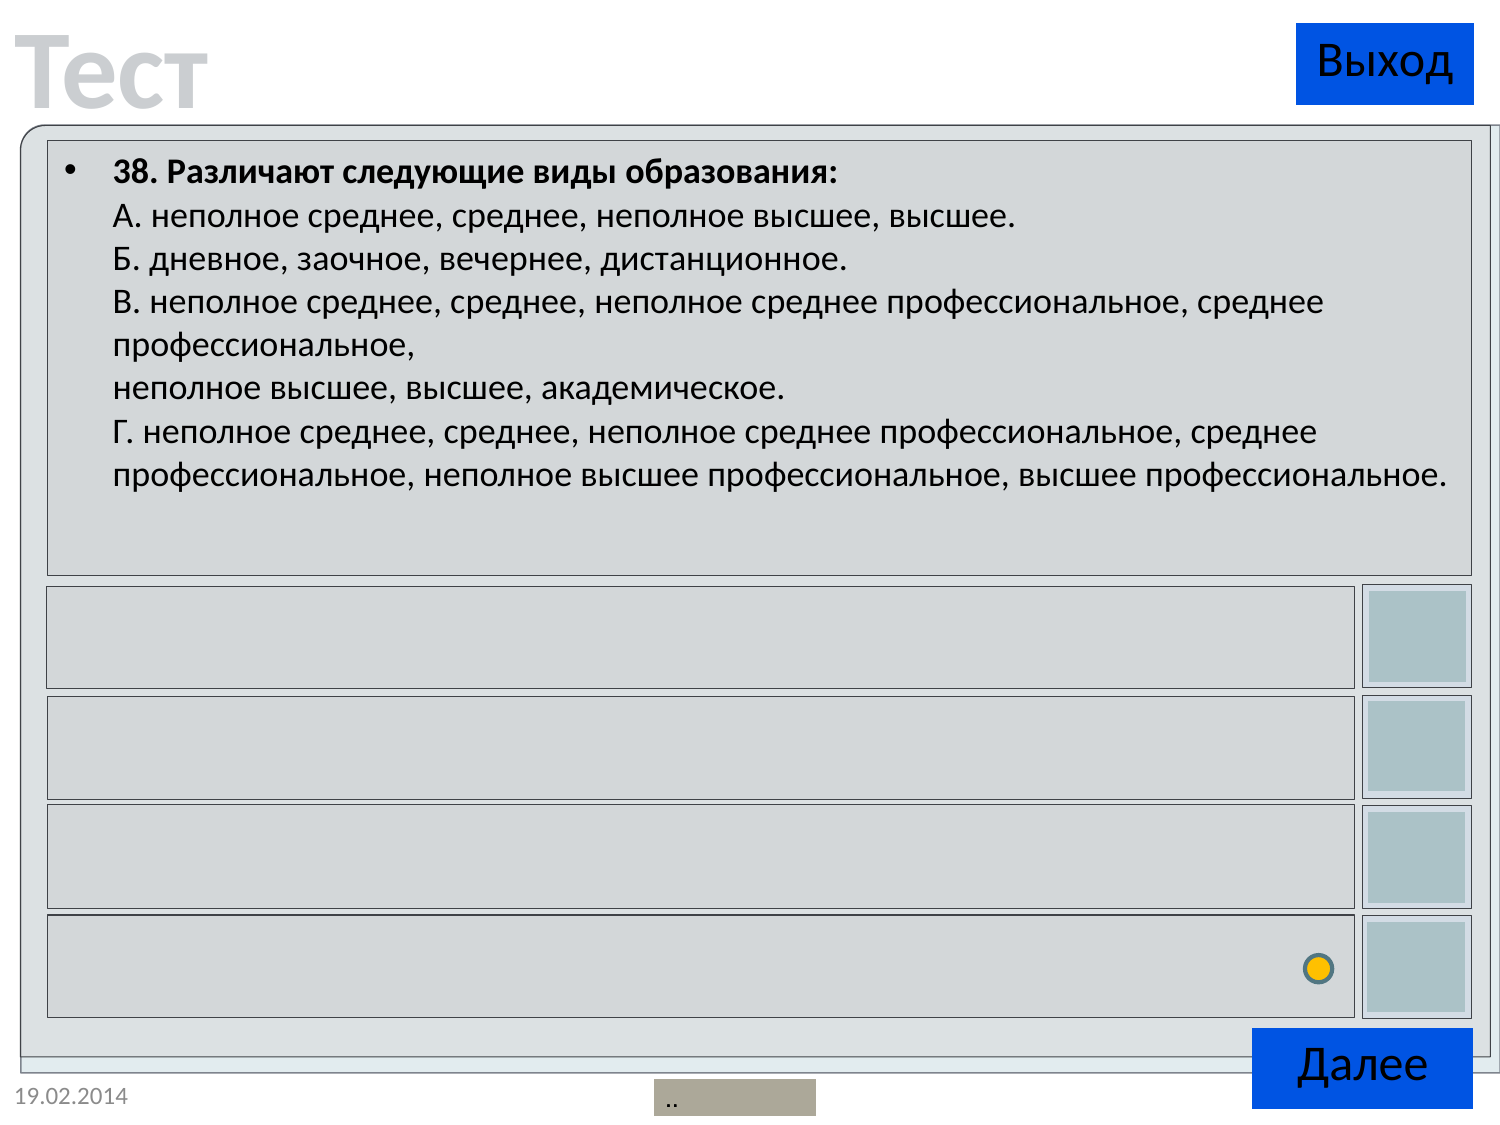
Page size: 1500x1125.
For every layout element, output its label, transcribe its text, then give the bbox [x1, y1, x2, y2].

list 38. Различают следующие виды образования: A. неполное среднее, среднее, неполное высшее, высшее. Б. дневное, заочное, вечернее, дистанционное. B. неполное среднее, среднее, неполное среднее профессиональное, среднее профессиональное, неполное высшее, высшее, академическое. Г. неполное среднее, среднее, неполное среднее профессиональное, среднее профессиональное, неполное высшее профессиональное, высшее профессиональное. [49, 140, 1469, 576]
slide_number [0, 1065, 174, 1125]
